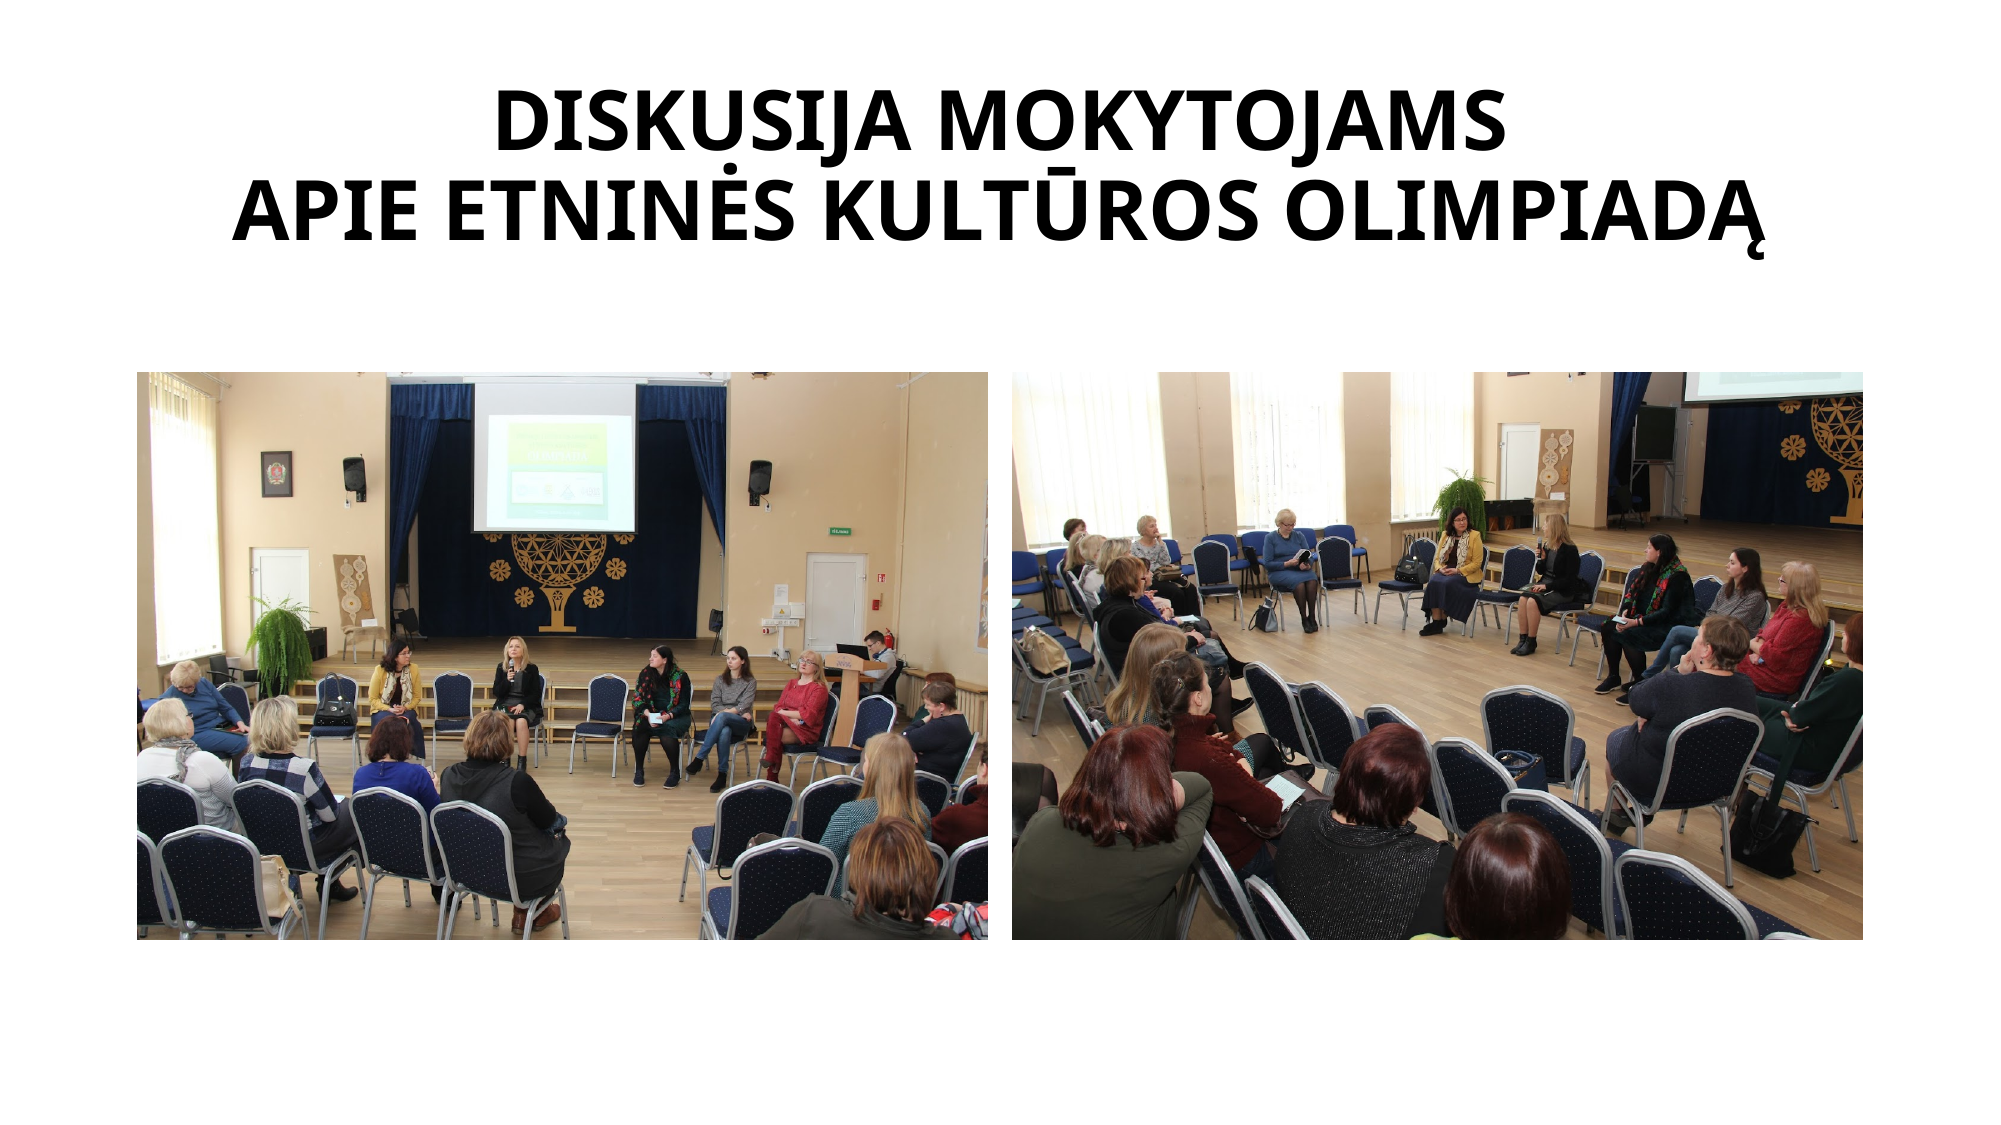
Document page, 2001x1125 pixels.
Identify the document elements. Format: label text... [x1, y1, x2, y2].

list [137, 372, 988, 940]
title DISKUSIJA MOKYTOJAMS APIE ETNINĖS KULTŪROS OLIMPIADĄ [137, 59, 1863, 278]
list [1012, 372, 1863, 940]
